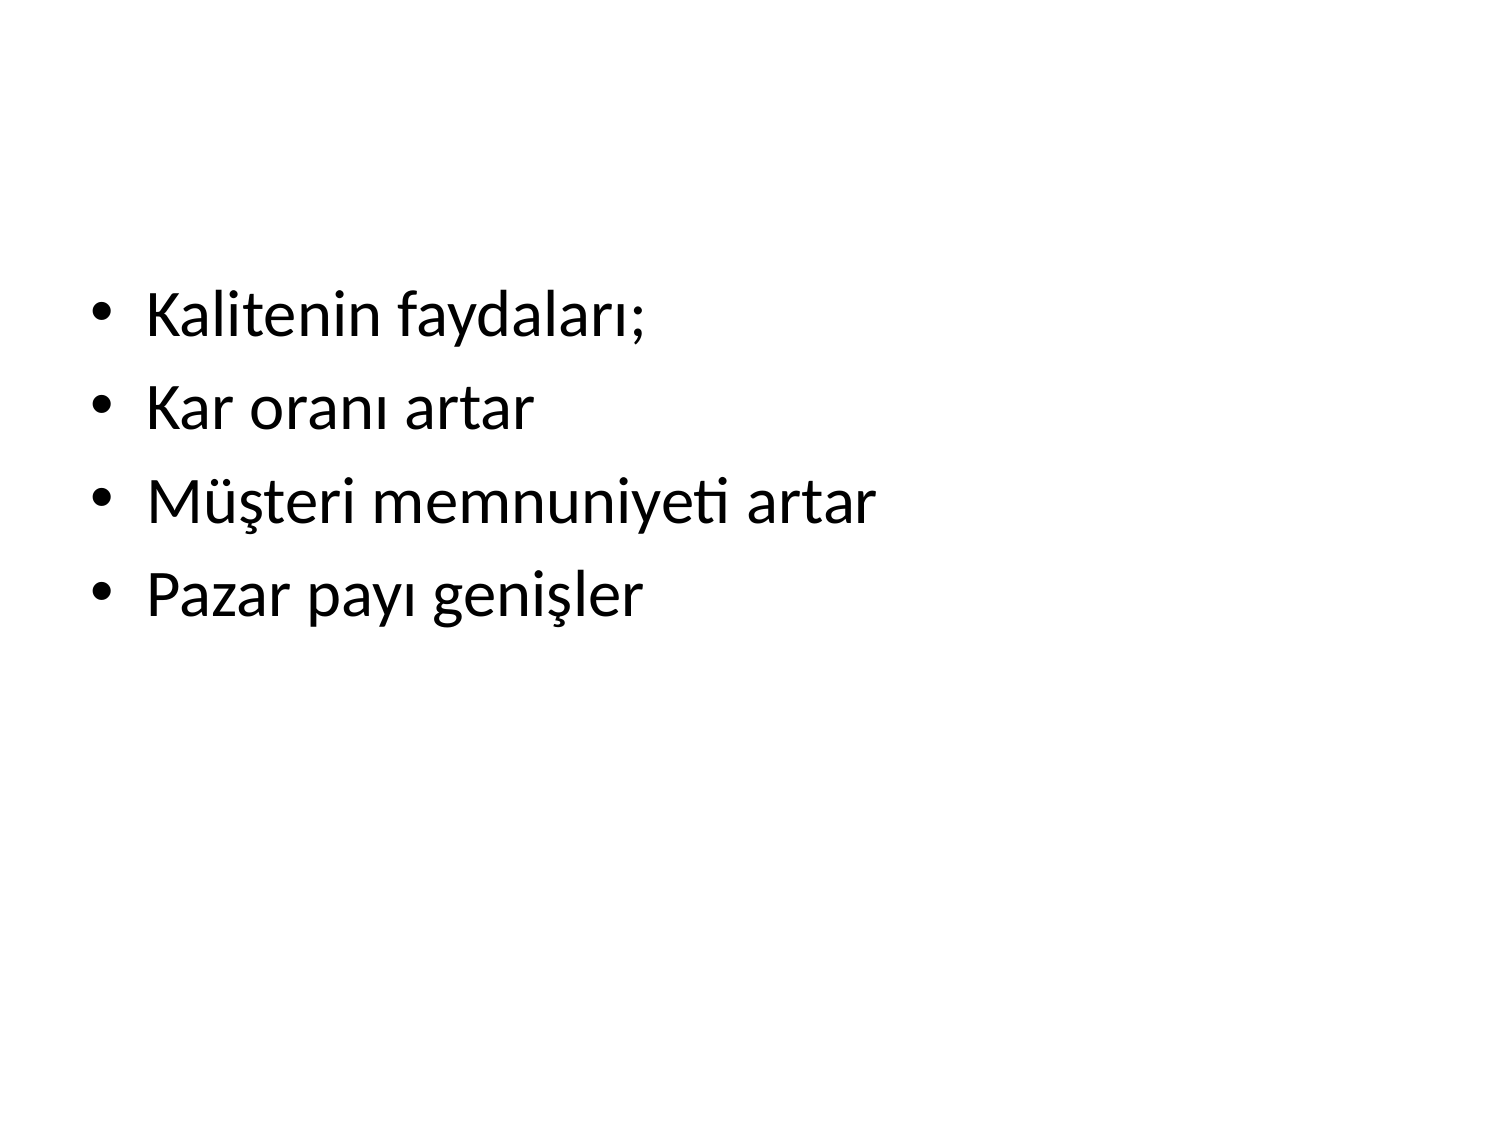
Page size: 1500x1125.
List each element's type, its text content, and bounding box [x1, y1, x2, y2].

list Kalitenin faydaları; Kar oranı artar Müşteri memnuniyeti artar Pazar payı genişler [75, 262, 1425, 1005]
